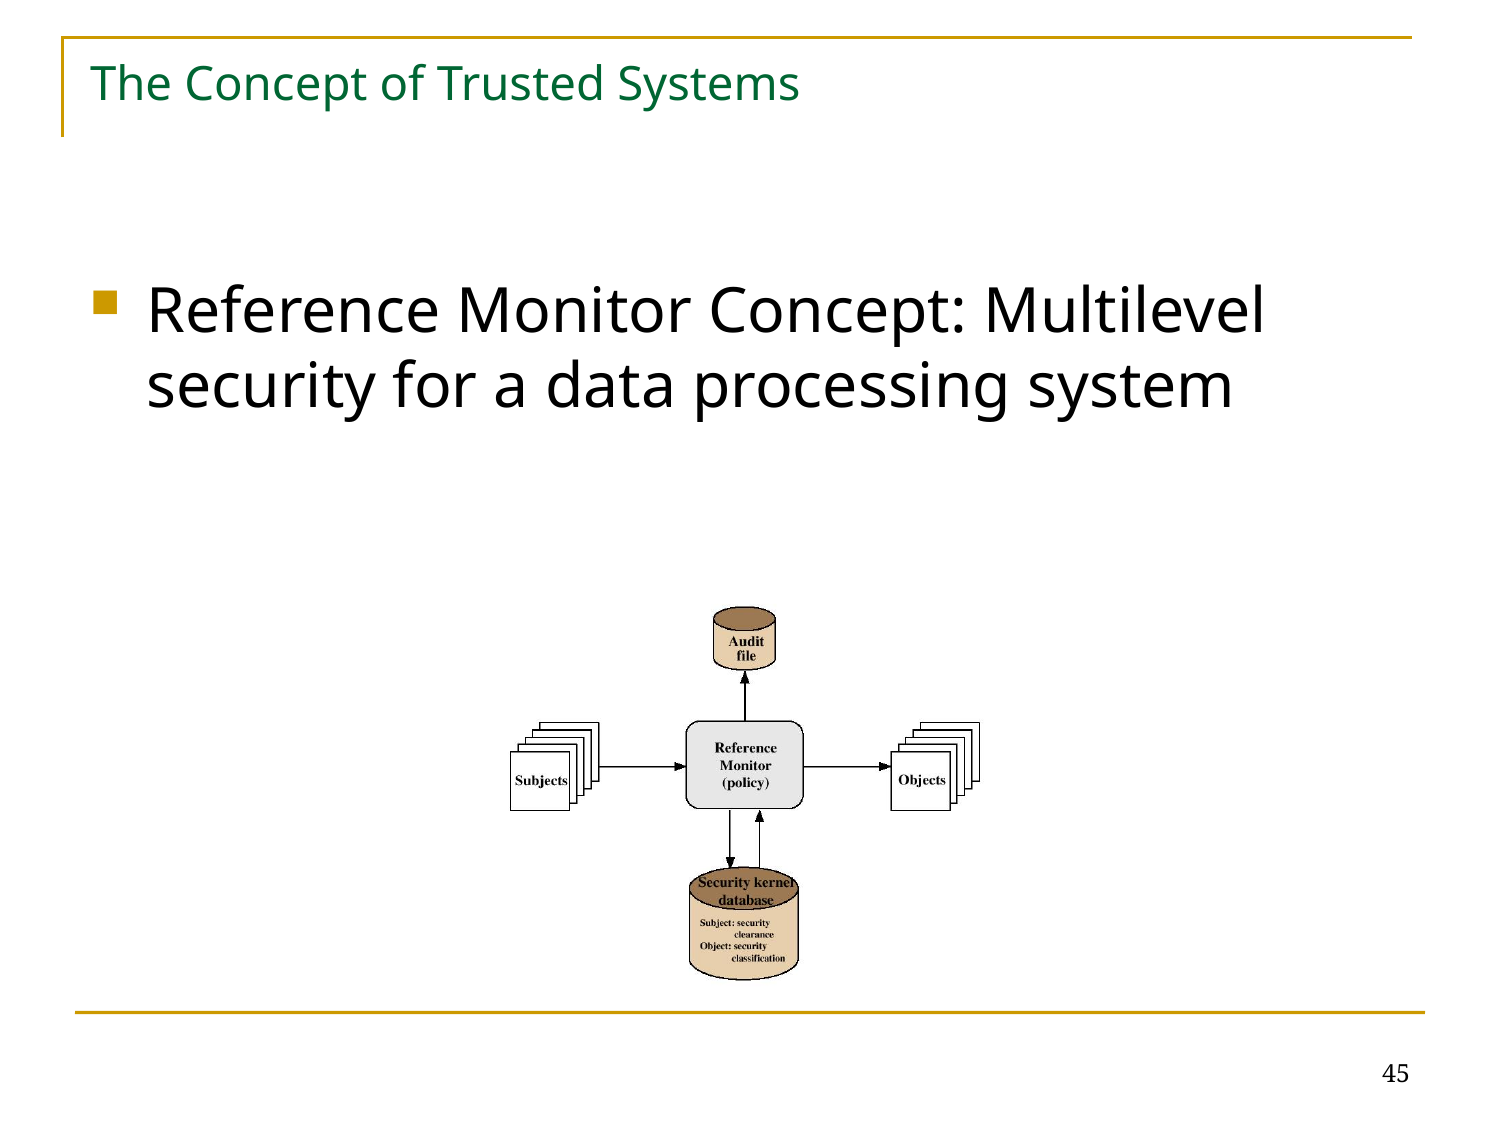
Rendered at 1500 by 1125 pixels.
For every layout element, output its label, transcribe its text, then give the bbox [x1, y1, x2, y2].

list Reference Monitor Concept: Multilevel security for a data processing system [74, 262, 1426, 1006]
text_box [487, 587, 1003, 988]
title The Concept of Trusted Systems [74, 45, 1426, 177]
slide_number 45 [1074, 1023, 1426, 1100]
